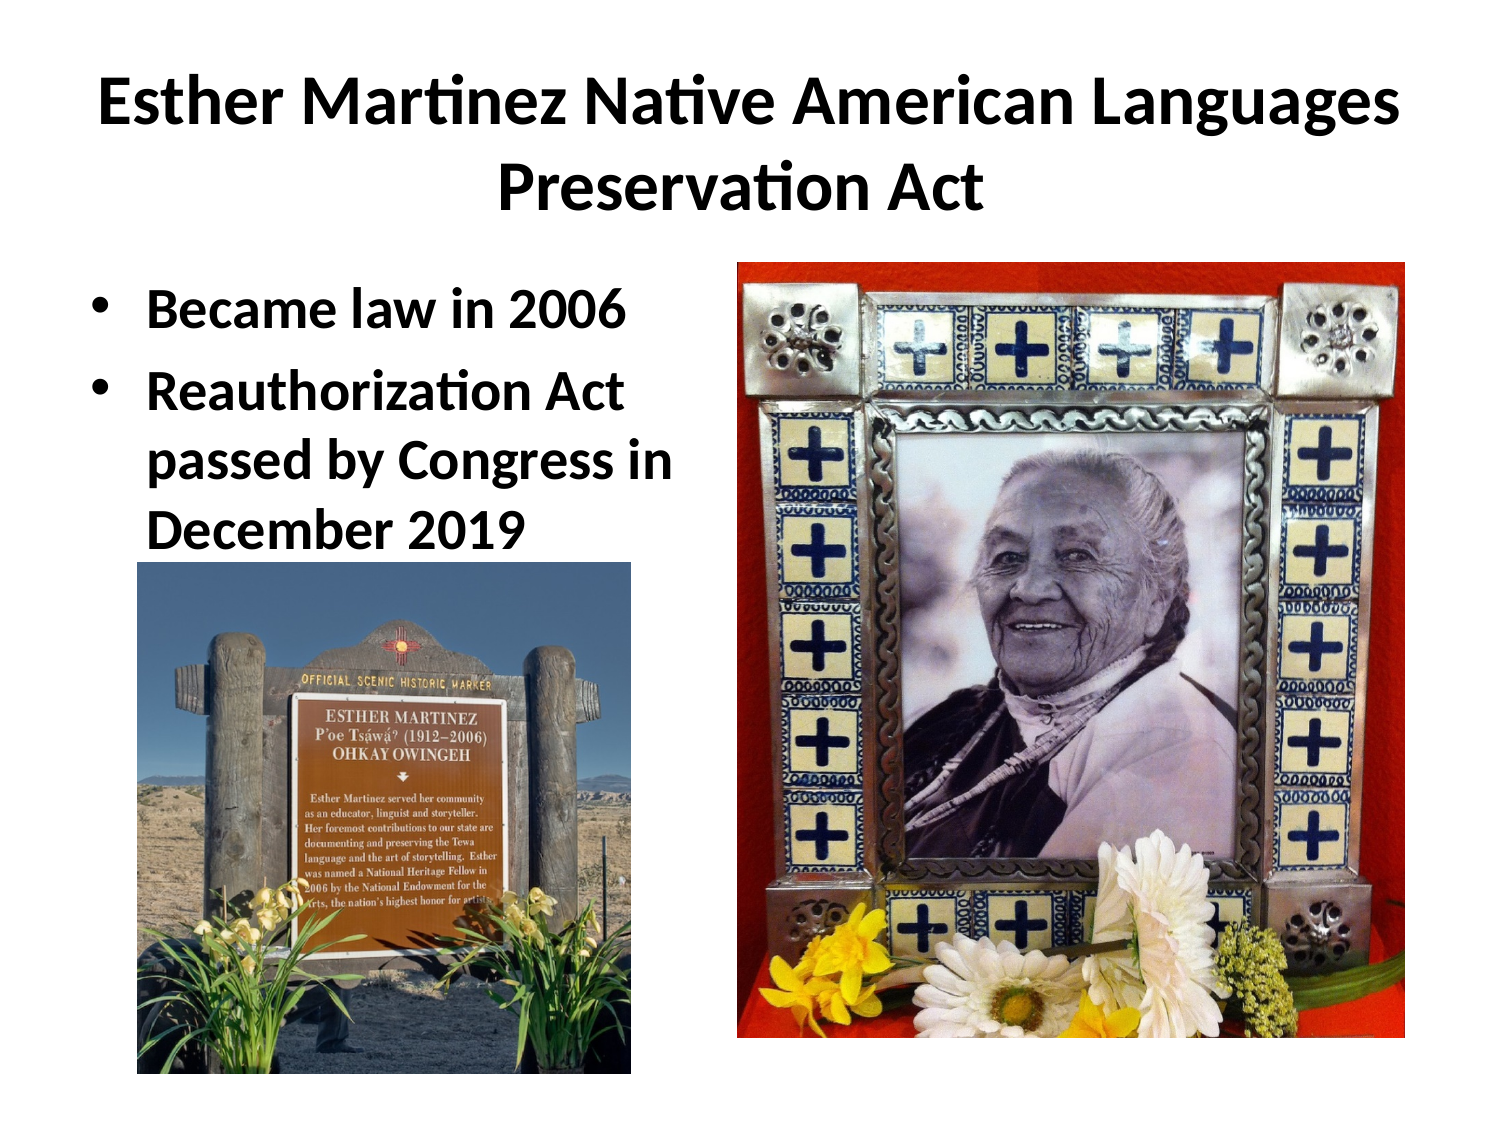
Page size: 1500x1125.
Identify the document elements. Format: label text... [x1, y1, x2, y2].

picture [137, 562, 631, 1074]
title Esther Martinez Native American Languages Preservation Act [75, 45, 1425, 233]
list Became law in 2006 Reauthorization Act passed by Congress in December 2019 [75, 262, 735, 1005]
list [737, 262, 1405, 1038]
